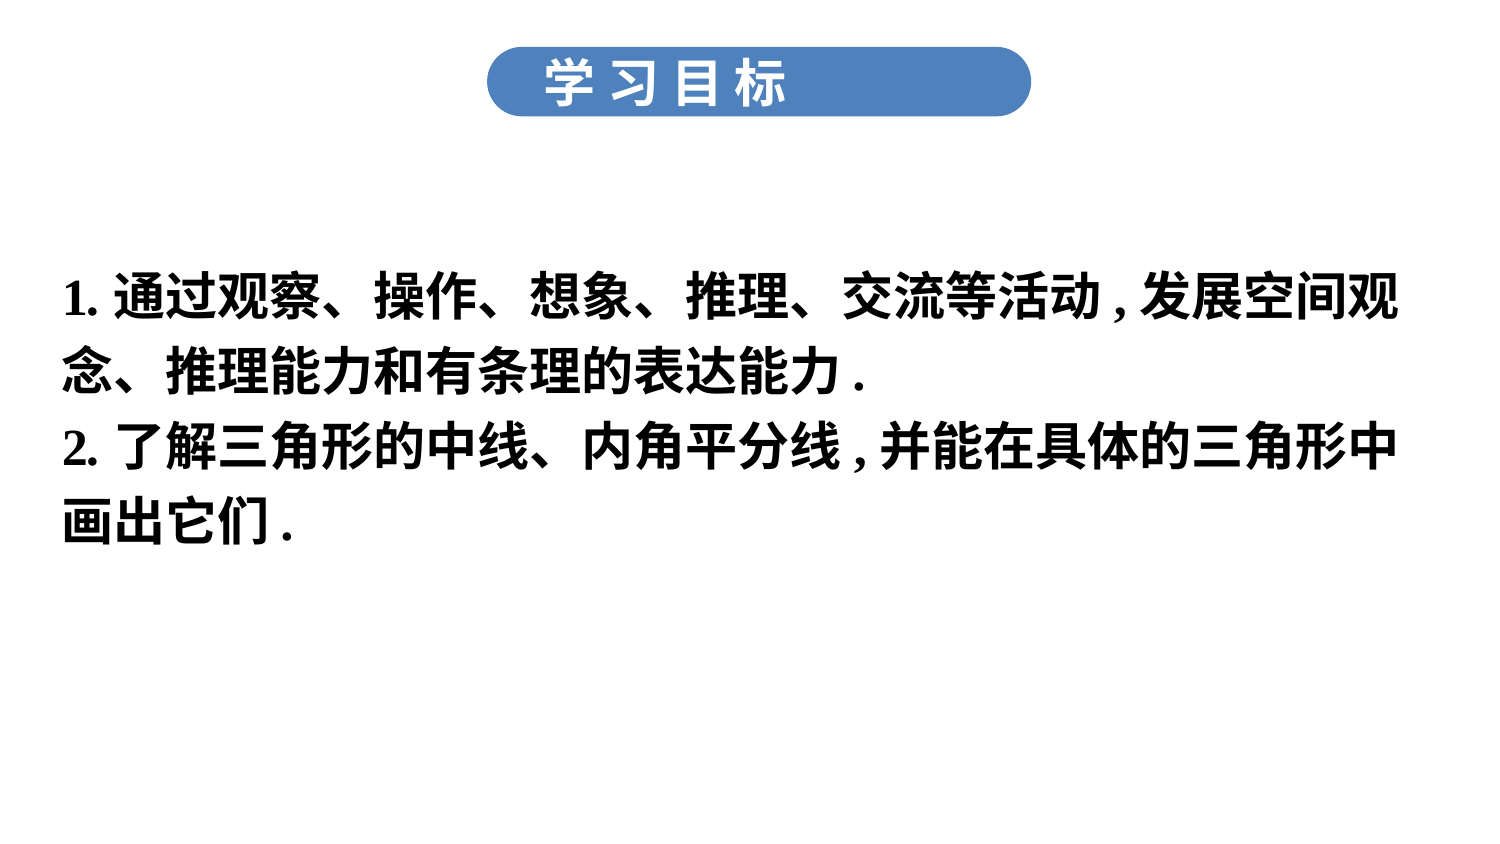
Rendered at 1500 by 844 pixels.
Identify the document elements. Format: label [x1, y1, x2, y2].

text_box [46, 46, 1455, 563]
